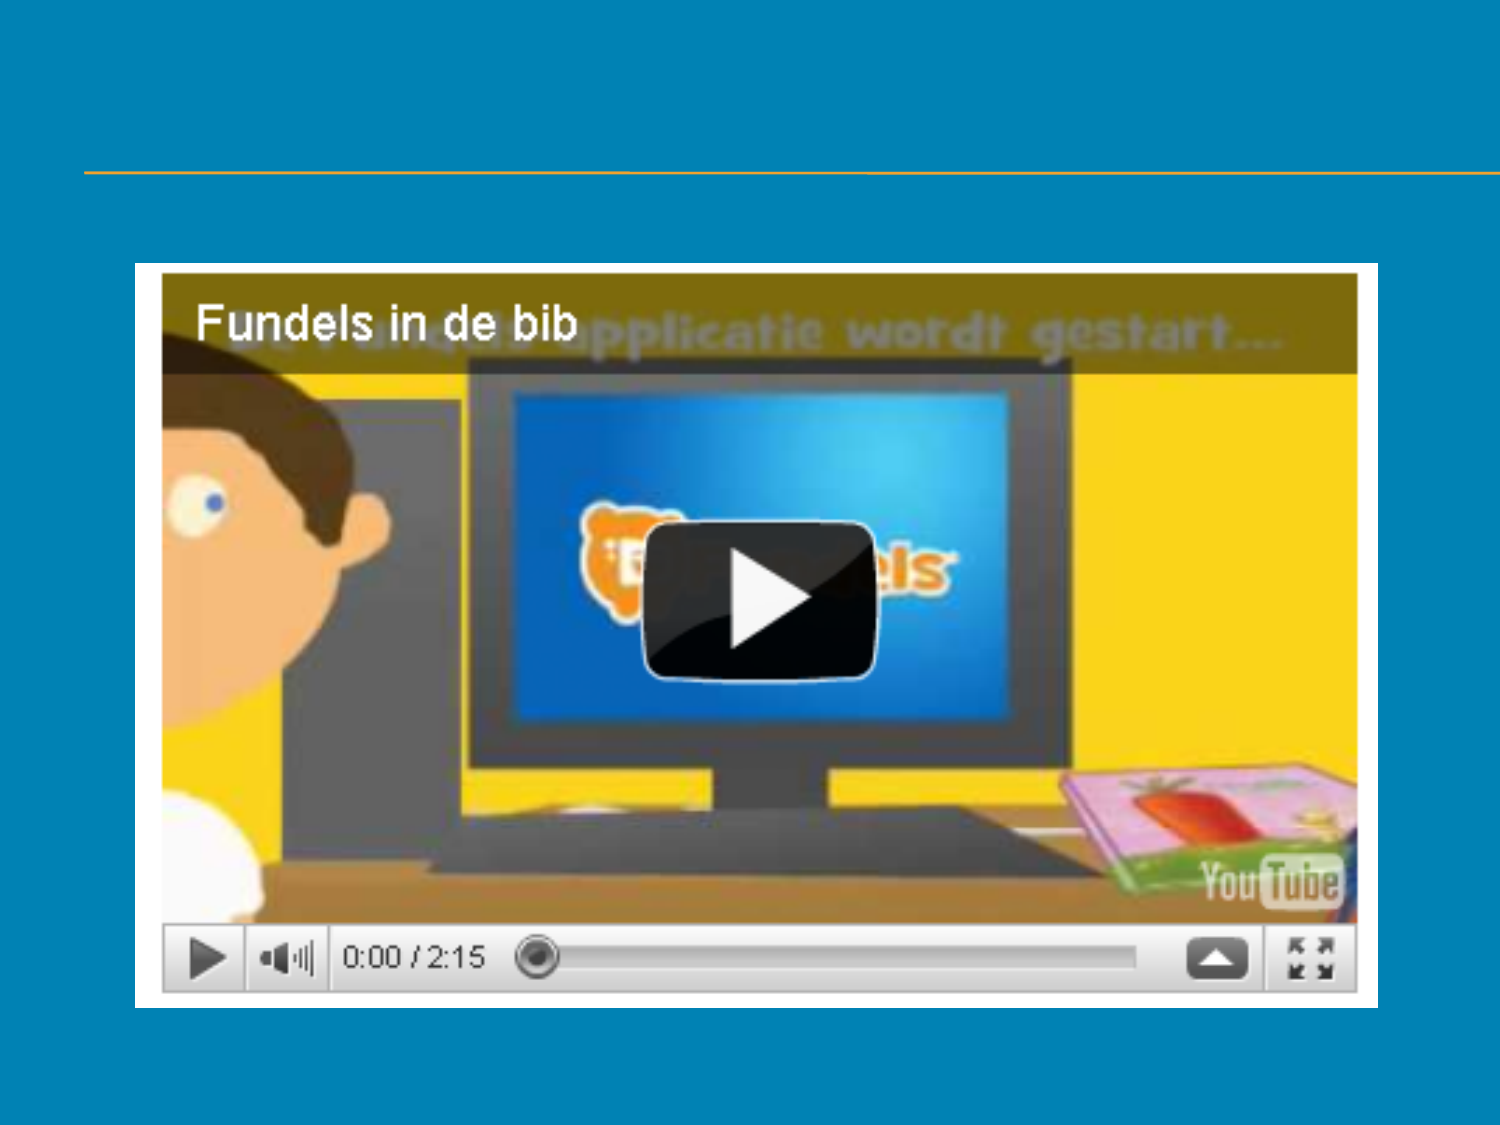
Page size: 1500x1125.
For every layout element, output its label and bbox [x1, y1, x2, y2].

picture [136, 264, 1377, 1007]
